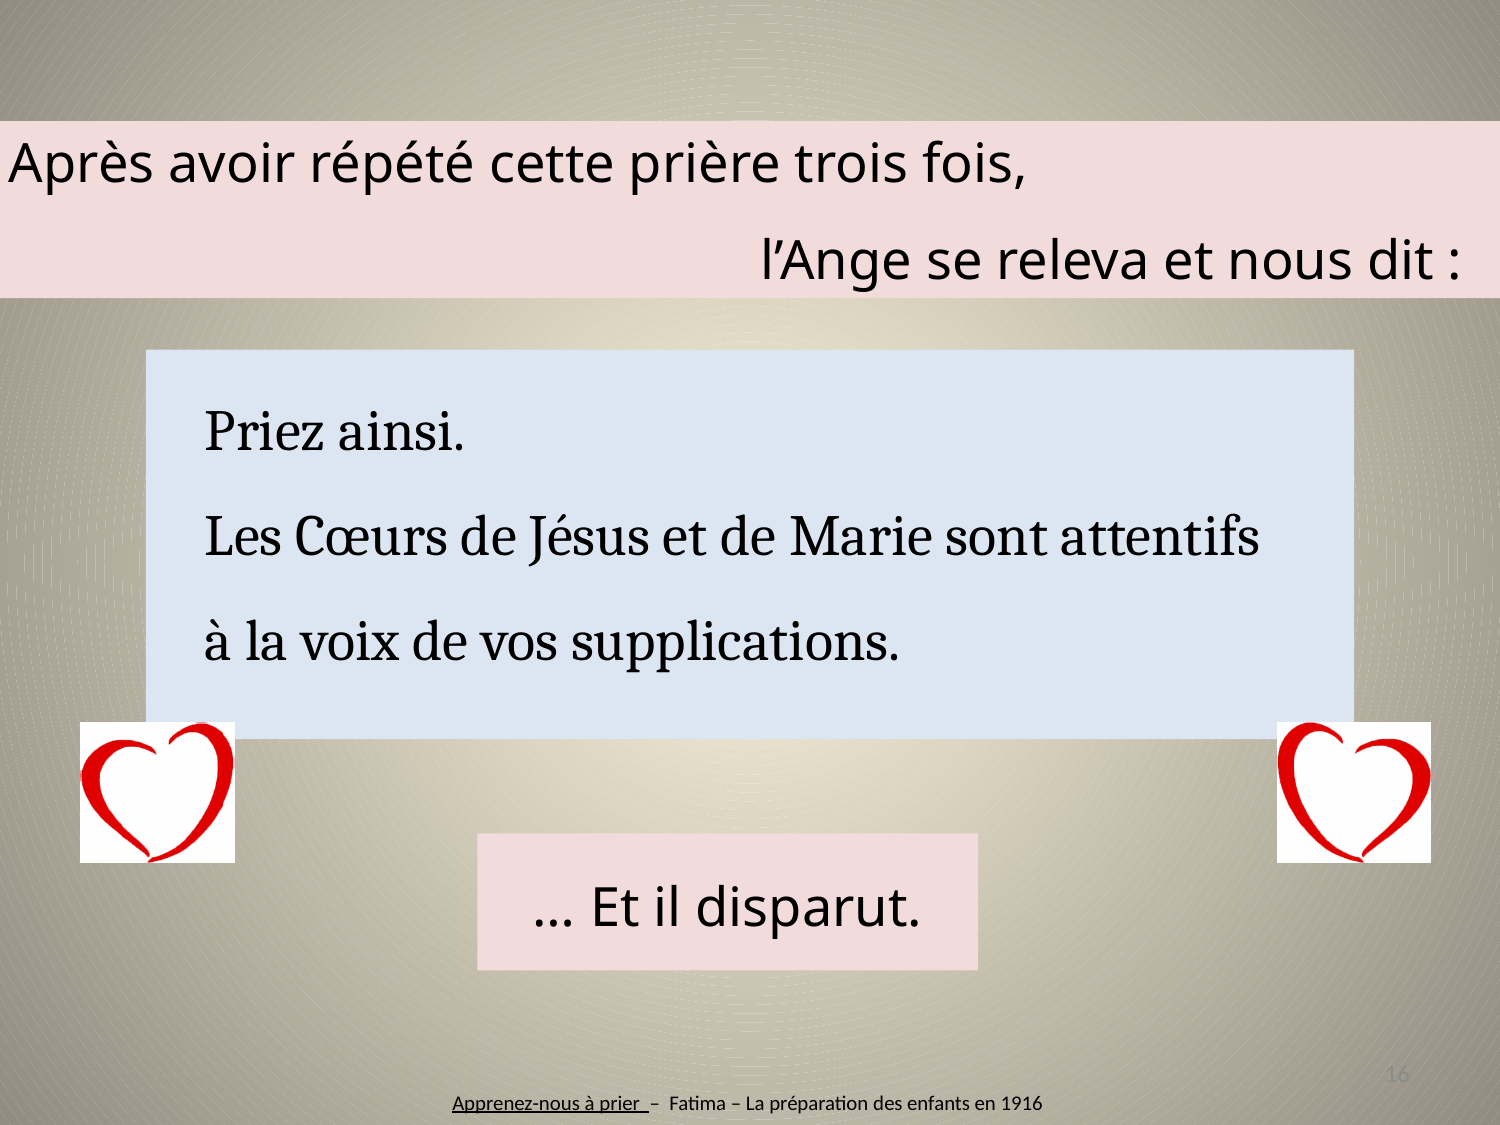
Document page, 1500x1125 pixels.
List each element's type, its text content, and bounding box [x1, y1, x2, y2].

picture [80, 722, 235, 864]
picture [1277, 722, 1432, 864]
slide_number 16 [1074, 1042, 1425, 1103]
text_box … Et il disparut. [477, 833, 979, 971]
text_box Après avoir répété cette prière trois fois, l’Ange se releva et nous dit : [0, 121, 1500, 299]
text_box Priez ainsi. Les Cœurs de Jésus et de Marie sont attentifs à la voix de vos supplications. [145, 349, 1355, 740]
text_box Apprenez-nous à prier – Fatima – La préparation des enfants en 1916 [437, 1081, 1063, 1122]
